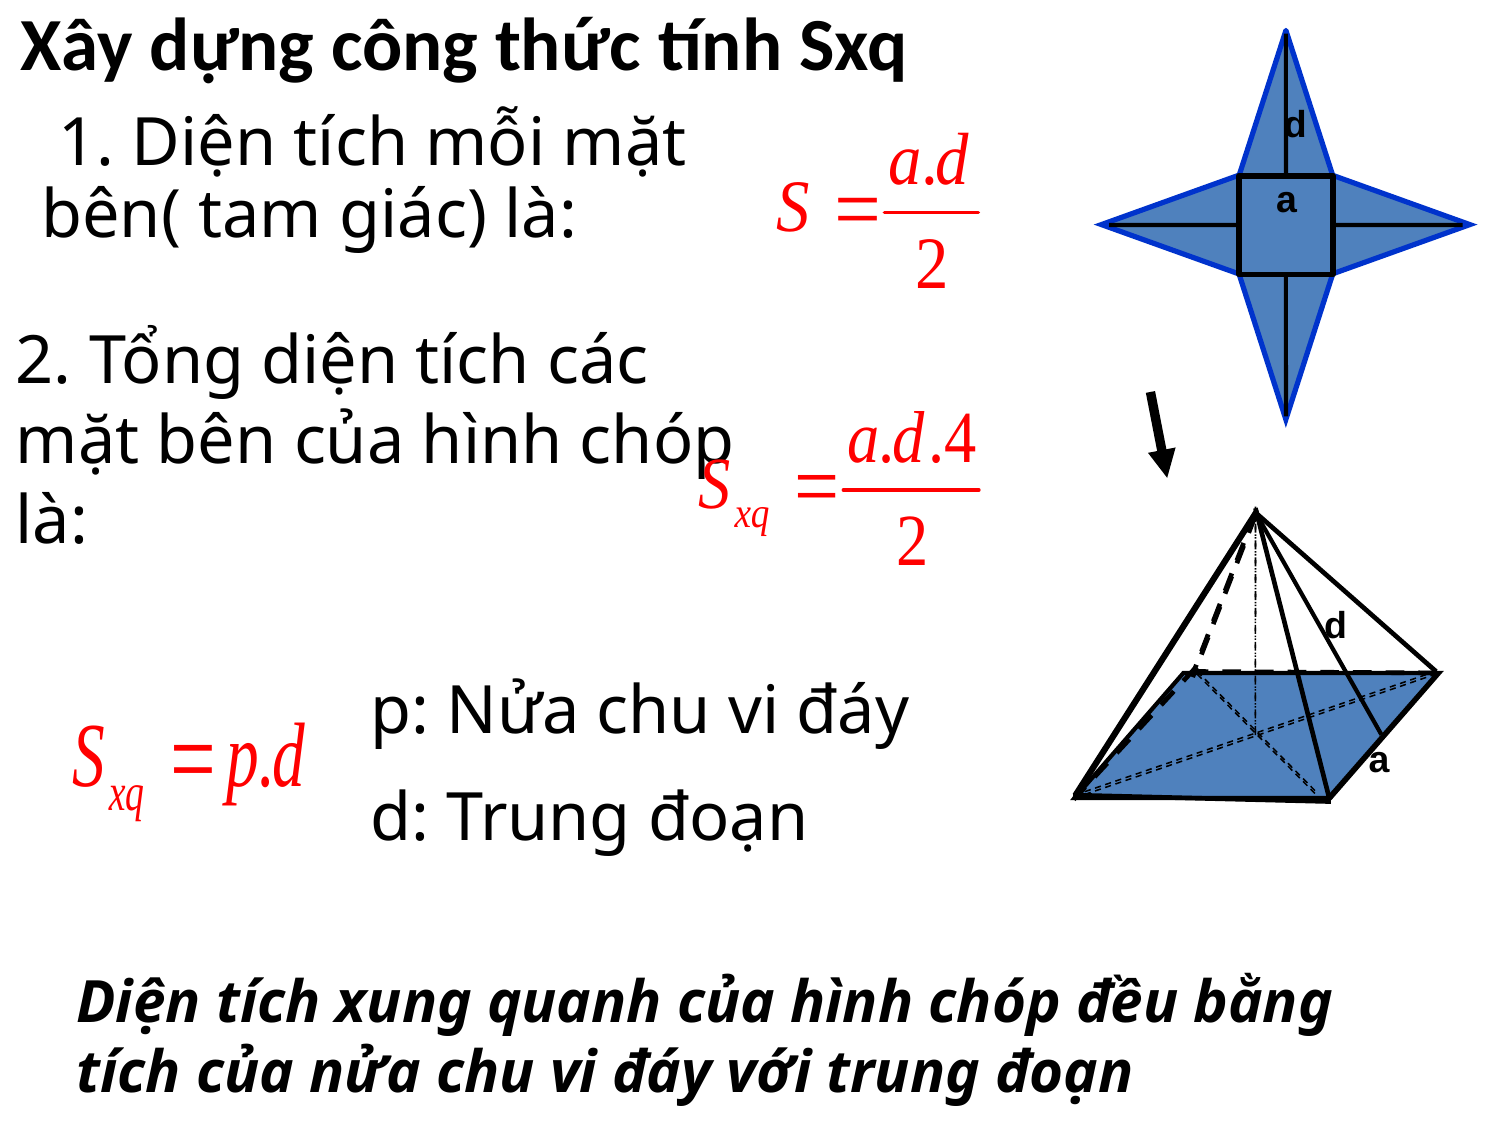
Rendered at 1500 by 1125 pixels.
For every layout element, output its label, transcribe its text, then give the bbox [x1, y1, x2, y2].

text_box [1072, 504, 1440, 802]
text_box p: Nửa chu vi đáy [355, 695, 1067, 755]
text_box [1101, 30, 1471, 420]
text_box Diện tích xung quanh của hình chóp đều bằng tích của nửa chu vi đáy với trung đoạn [61, 980, 1422, 1112]
text_box d: Trung đoạn [355, 801, 963, 862]
text_box [1157, 427, 1171, 478]
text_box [765, 113, 995, 306]
title Xây dựng công thức tính Sxq [0, 0, 1324, 97]
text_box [687, 391, 995, 583]
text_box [61, 694, 324, 841]
text_box 2. Tổng diện tích các mặt bên của hình chóp là: [1, 508, 682, 565]
text_box 1. Diện tích mỗi mặt bên( tam giác) là: [26, 195, 760, 260]
